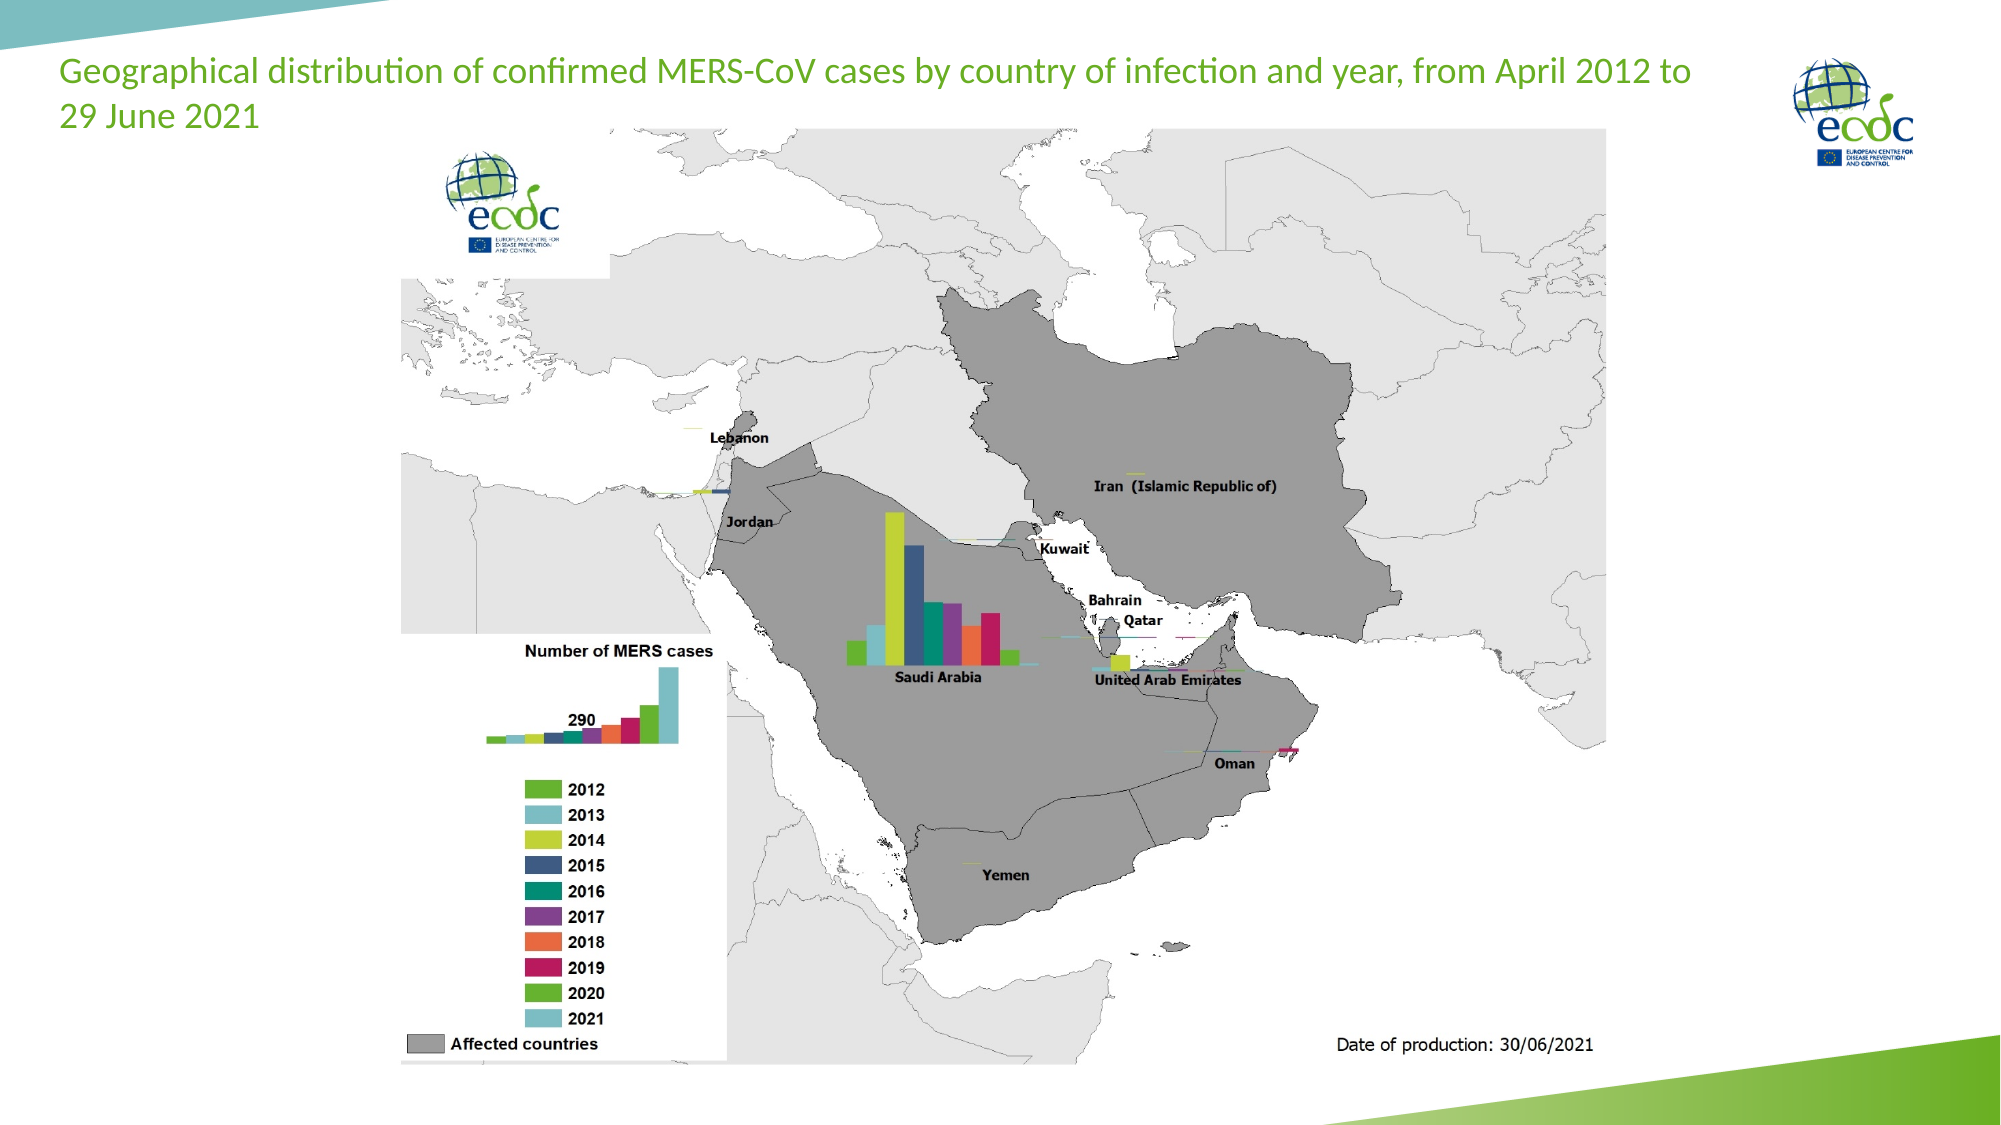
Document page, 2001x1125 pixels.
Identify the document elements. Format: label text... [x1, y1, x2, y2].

picture [0, 0, 2001, 1125]
text_box Geographical distribution of confirmed MERS-CoV cases by country of infection and year, from April 2012 to 29 June 2021 [44, 38, 1761, 106]
